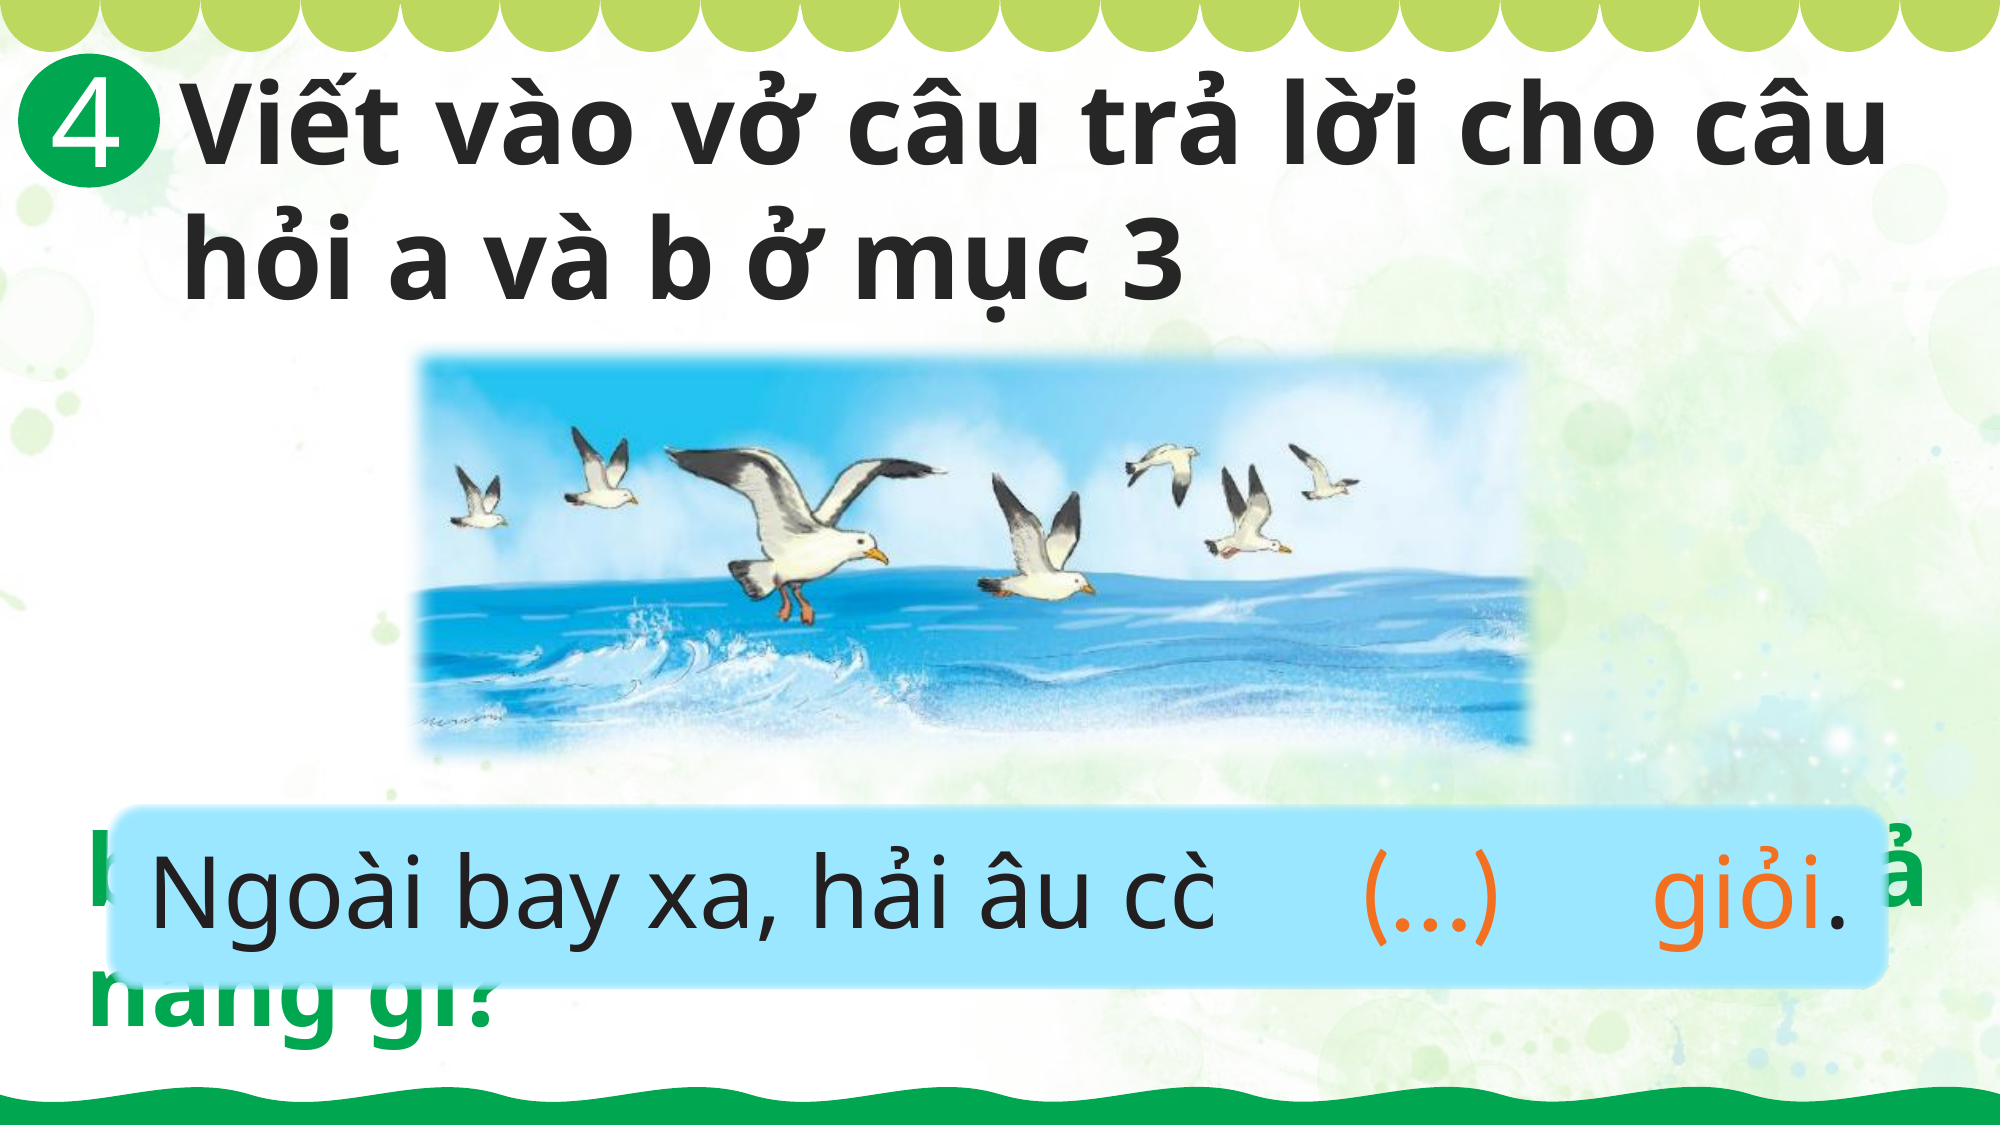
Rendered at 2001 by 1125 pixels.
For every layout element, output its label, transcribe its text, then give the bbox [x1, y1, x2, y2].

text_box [106, 804, 1889, 990]
picture [403, 340, 1542, 769]
text_box b. Ngoài bay xa, hải âu còn có khả năng gì? [70, 799, 1948, 1055]
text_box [18, 34, 160, 202]
text_box Viết vào vở câu trả lời cho câu hỏi a và b ở mục 3 [164, 45, 1909, 330]
